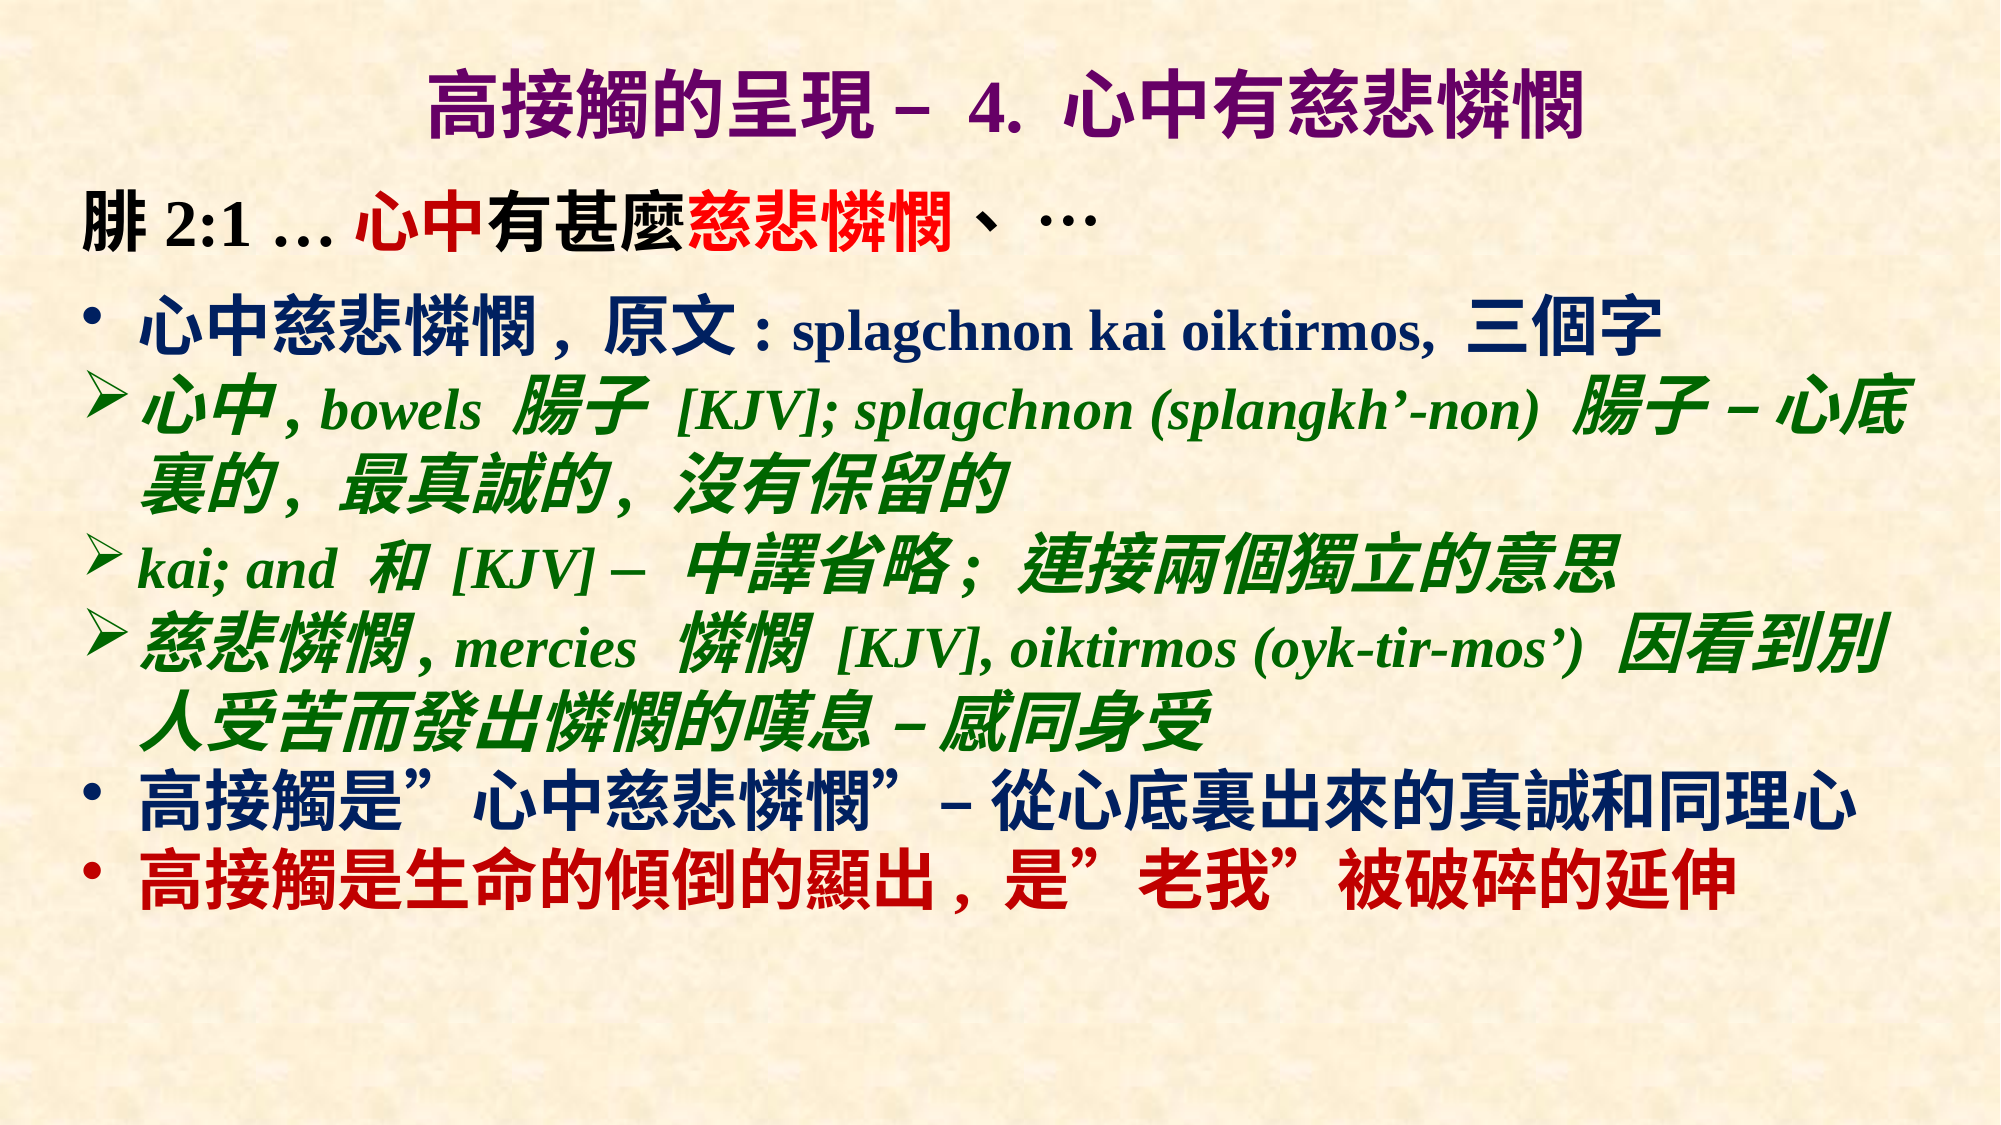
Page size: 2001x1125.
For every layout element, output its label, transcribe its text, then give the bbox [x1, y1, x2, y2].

title 高接觸的呈現 – 4. 心中有慈悲憐憫 [54, 45, 1957, 161]
picture [0, 0, 2001, 1125]
list 腓2:1 …心中有甚麼慈悲憐憫、 … 心中慈悲憐憫, 原文: splagchnon kai oiktirmos, 三個字 心中, bowels 腸子 [KJV]; splagchnon (splangkh’-non) 腸子 – 心底裏的, 最真誠的, 沒有保留的 kai; and 和 [KJV] – 中譯省略; 連接兩個獨立的意思 慈悲憐憫, mercies 憐憫 [KJV], oiktirmos (oyk-tir-mos’) 因看到別人受苦而發出憐憫的嘆息 – 感同身受 高接觸是”心中慈悲憐憫”– 從心底裏出來的真誠和同理心 高接觸是生命的傾倒的顯出, 是”老我”被破碎的延伸 [66, 172, 1933, 1047]
